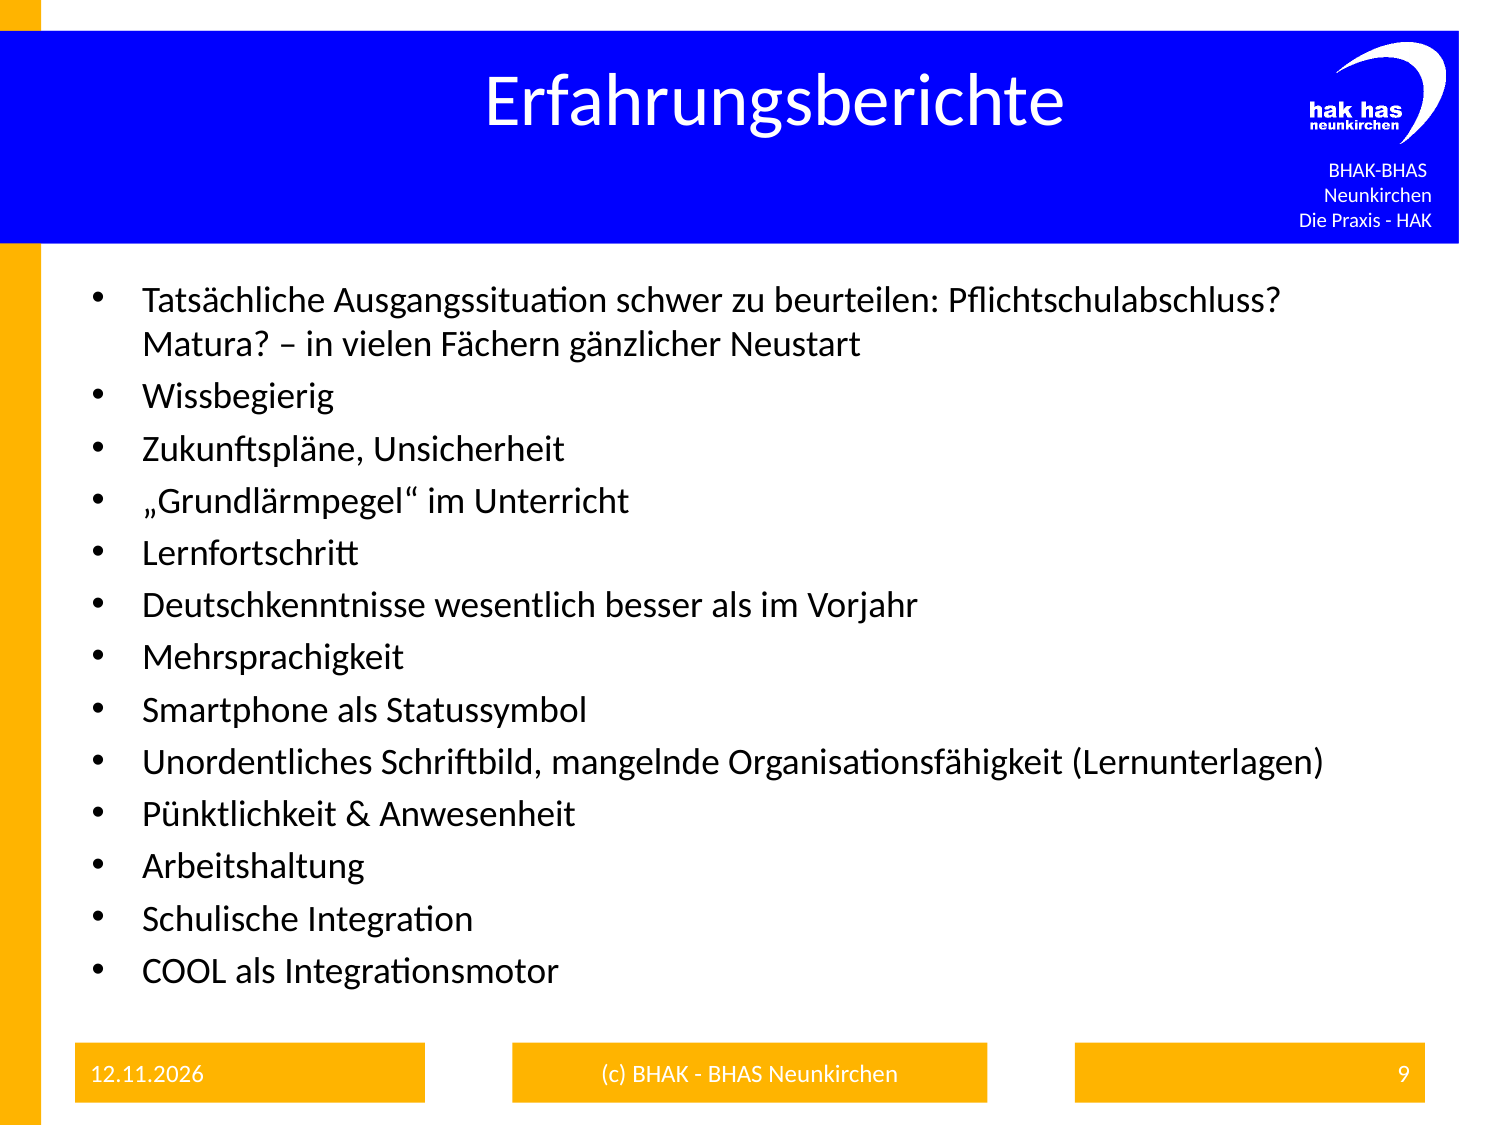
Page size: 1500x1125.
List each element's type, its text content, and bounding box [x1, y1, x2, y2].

slide_number 9 [1074, 1042, 1425, 1103]
picture [1299, 42, 1447, 144]
title Erfahrungsberichte [76, 42, 1081, 231]
list Tatsächliche Ausgangssituation schwer zu beurteilen: Pflichtschulabschluss? Matura? – in vielen Fächern gänzlicher Neustart Wissbegierig Zukunftspläne, Unsicherheit „Grundlärmpegel“ im Unterricht Lernfortschritt Deutschkenntnisse wesentlich besser als im Vorjahr Mehrsprachigkeit Smartphone als Statussymbol Unordentliches Schriftbild, mangelnde Organisationsfähigkeit (Lernunterlagen) Pünktlichkeit & Anwesenheit Arbeitshaltung Schulische Integration COOL als Integrationsmotor [76, 267, 1425, 1010]
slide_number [75, 1042, 425, 1103]
footer (c) BHAK - BHAS Neunkirchen [512, 1042, 988, 1103]
